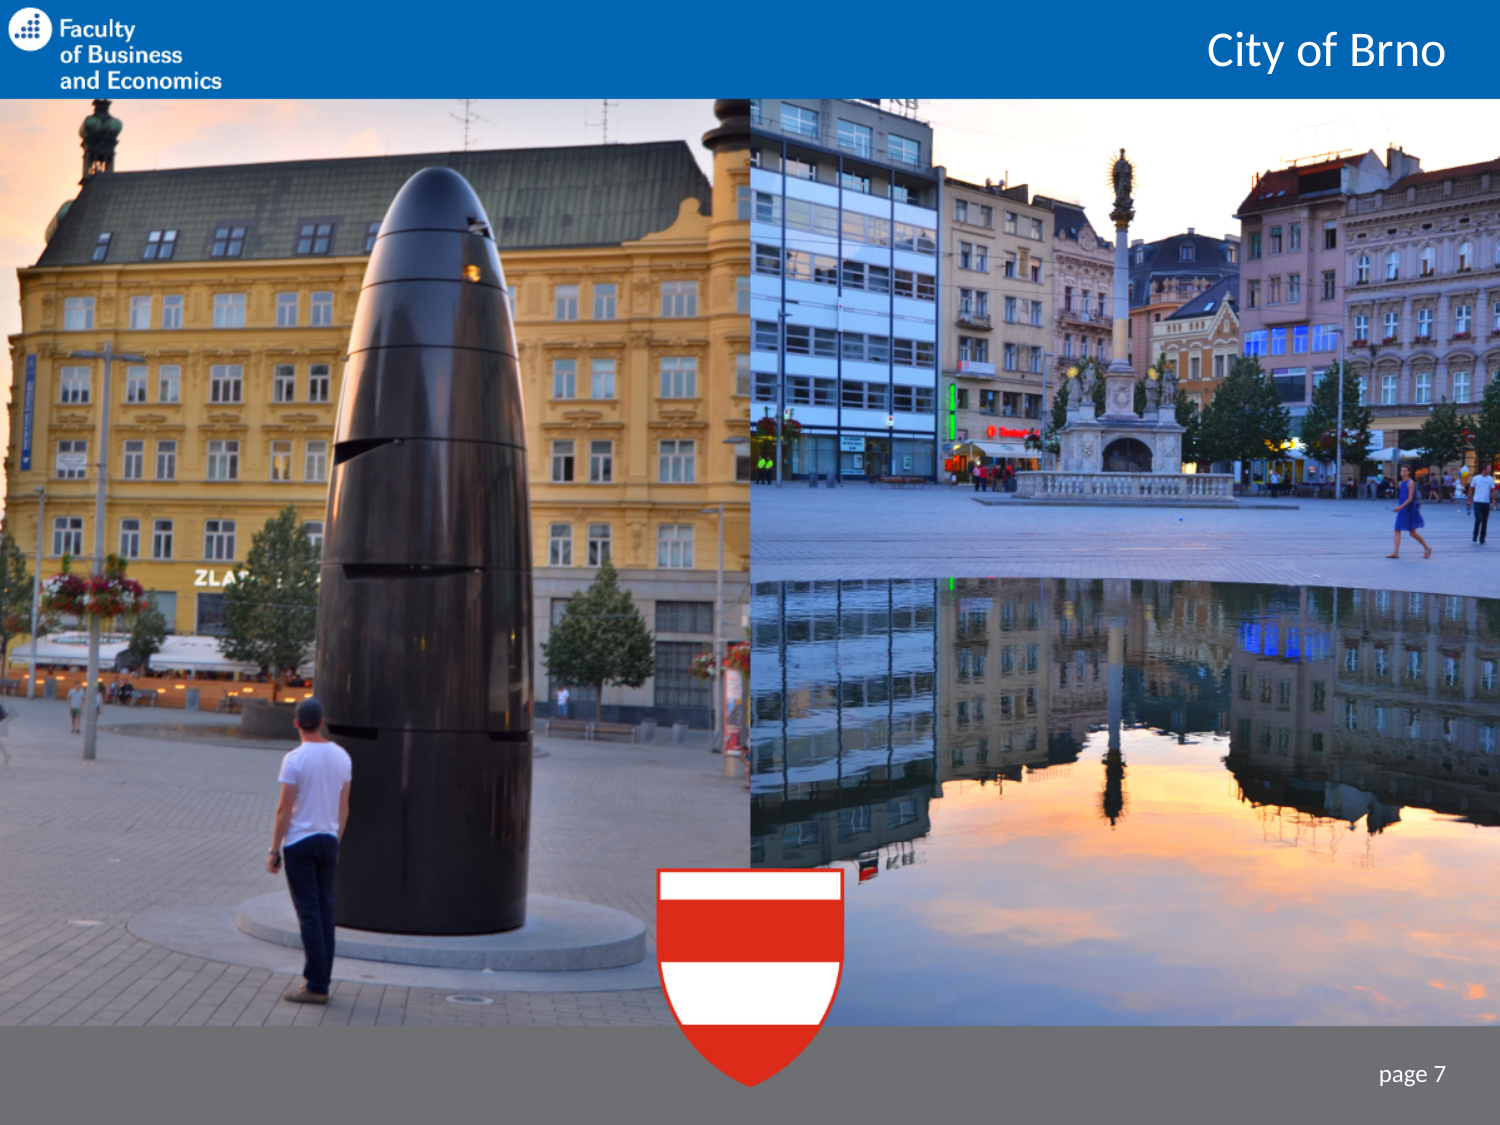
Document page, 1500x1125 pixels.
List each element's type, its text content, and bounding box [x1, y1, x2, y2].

picture [0, 0, 1500, 1125]
slide_number page 7 [1115, 1042, 1462, 1103]
text_box City of Brno [634, 9, 1462, 84]
